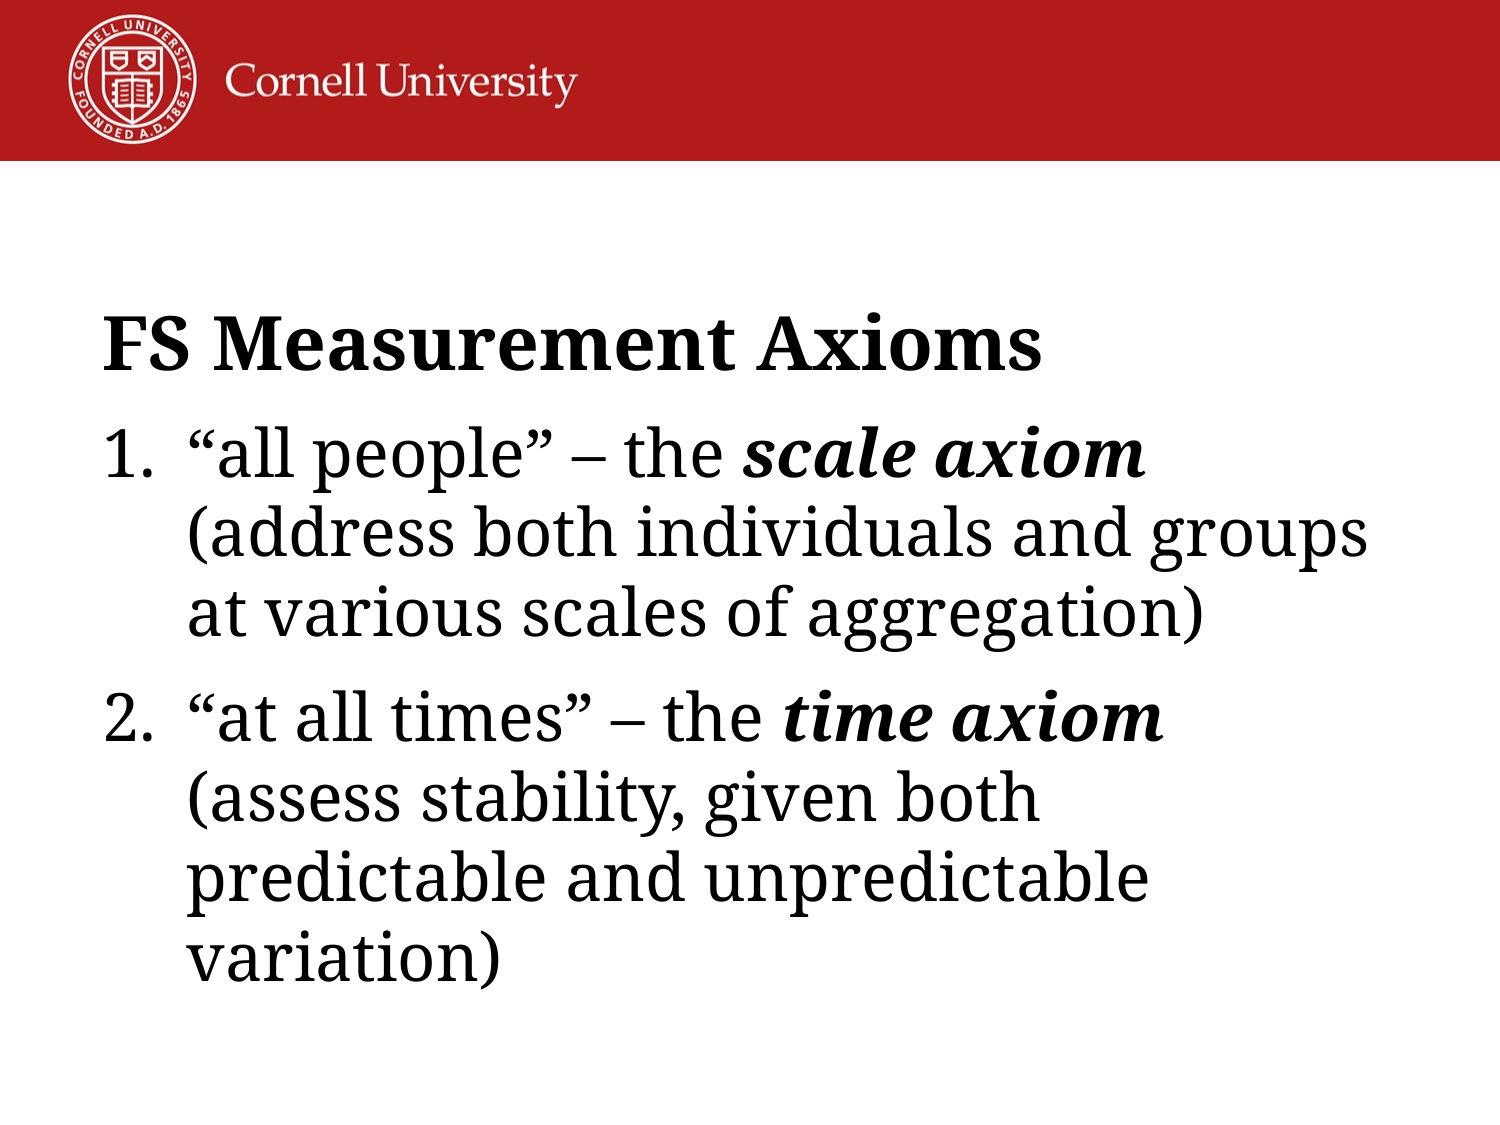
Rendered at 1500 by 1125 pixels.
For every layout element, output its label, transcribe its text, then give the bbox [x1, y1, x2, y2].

text_box FS Measurement Axioms “all people” – the scale axiom (address both individuals and groups at various scales of aggregation) “at all times” – the time axiom (assess stability, given both predictable and unpredictable variation) [87, 287, 1413, 1003]
picture [0, 0, 1500, 162]
